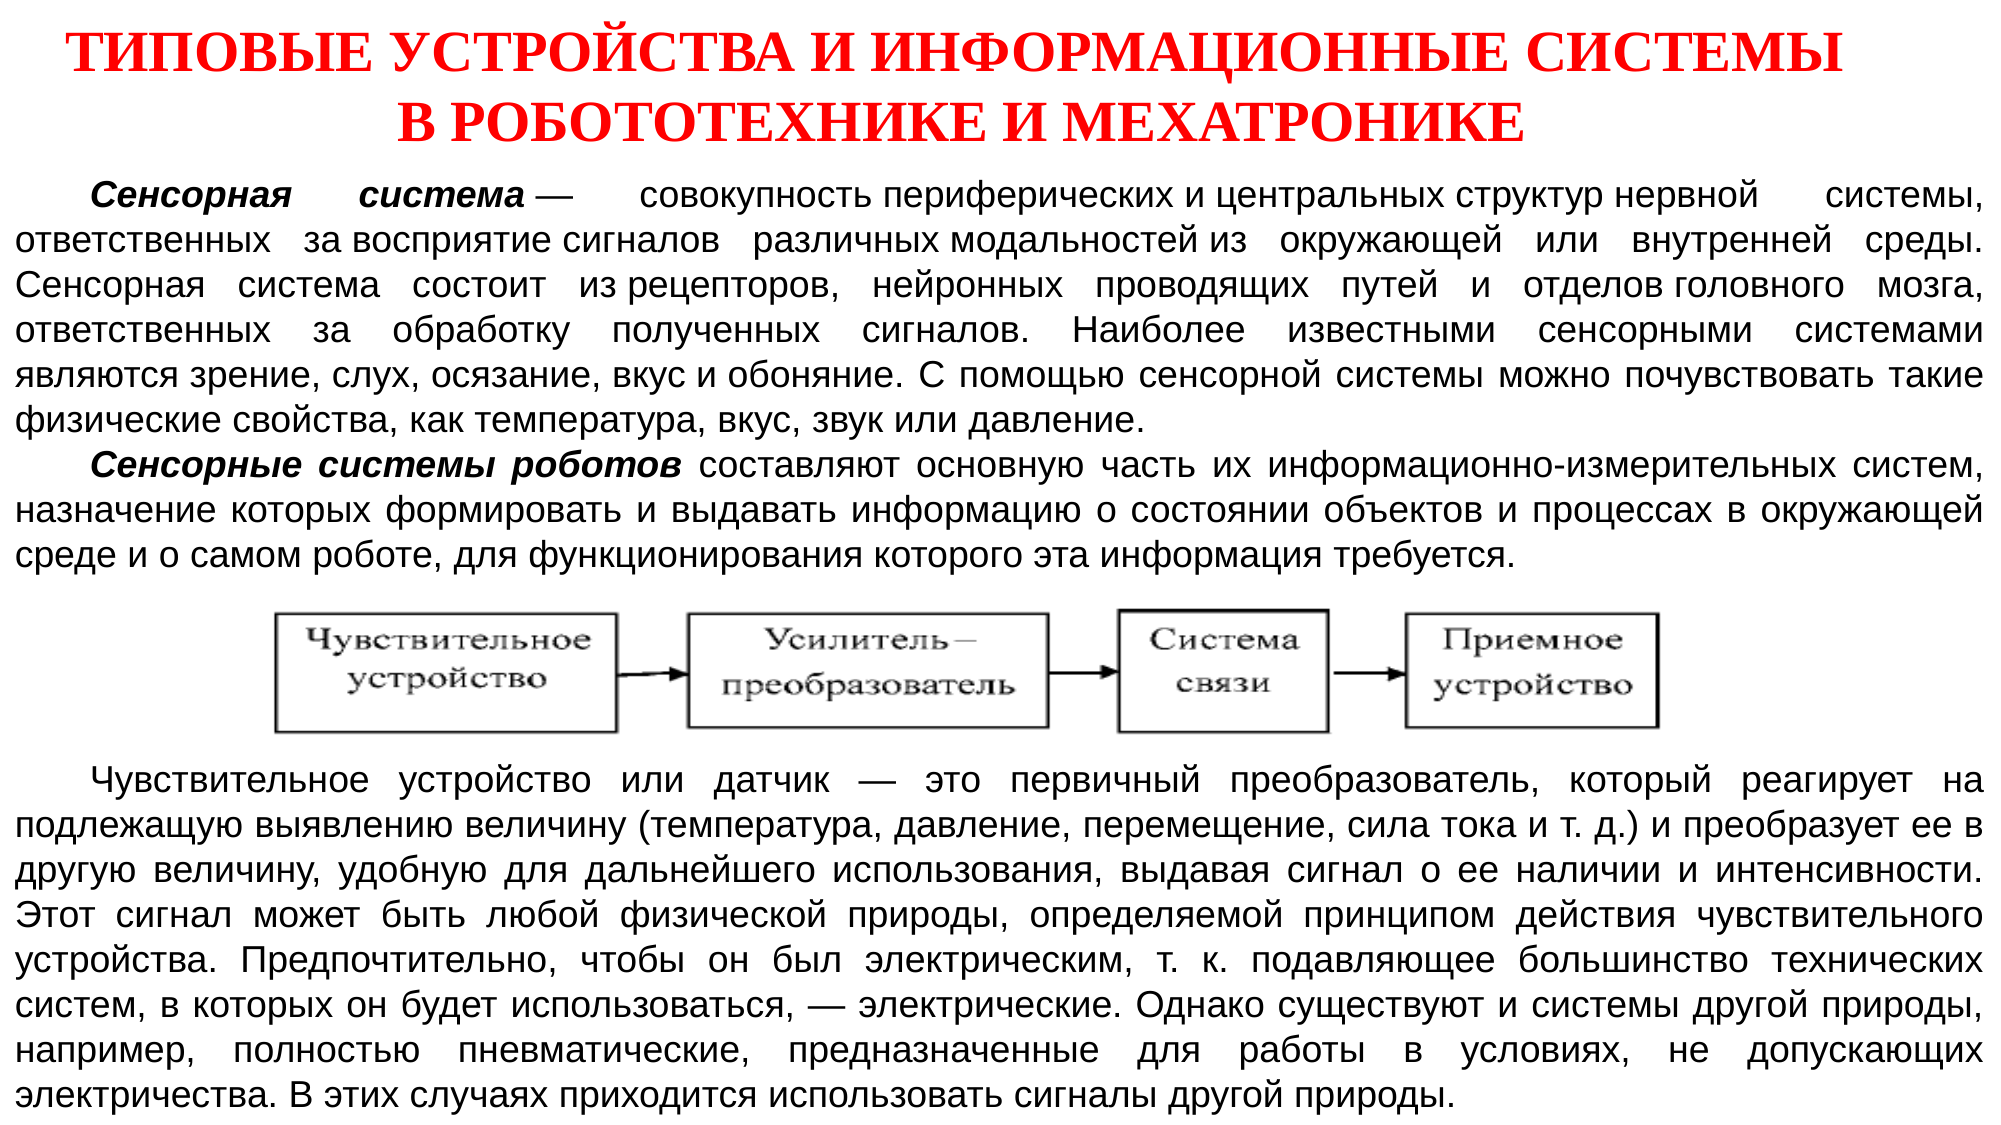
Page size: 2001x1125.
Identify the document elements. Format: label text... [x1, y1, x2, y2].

picture [252, 595, 1677, 739]
text_box Сенсорная система — совокупность периферических и центральных структур нервной системы, ответственных за восприятие сигналов различных модальностей из окружающей или внутренней среды. Сенсорная система состоит из рецепторов, нейронных проводящих путей и отделов головного мозга, ответственных за обработку полученных сигналов. Наиболее известными сенсорными системами являются зрение, слух, осязание, вкус и обоняние. С помощью сенсорной системы можно почувствовать такие физические свойства, как температура, вкус, звук или давление. Сенсорные системы роботов составляют основную часть их информационно-измерительных систем, назначение которых формировать и выдавать информацию о состоянии объектов и процессах в окружающей среде и о самом роботе, для функционирования которого эта информация требуется. Чувствительное устройство или датчик — это первичный преобразователь, который реагирует на подлежащую выявлению величину (температура, давление, перемещение, сила тока и т. д.) и преобразует ее в другую величину, удобную для дальнейшего использования, выдавая сигнал о ее наличии и интенсивности. Этот сигнал может быть любой физической природы, определяемой принципом действия чувствительного устройства. Предпочтительно, чтобы он был электрическим, т. к. подавляющее большинство технических систем, в которых он будет использоваться, — электрические. Однако существуют и системы другой природы, например, полностью пневматические, предназначенные для работы в условиях, не допускающих электричества. В этих случаях приходится использовать сигналы другой природы. [0, 162, 2000, 1123]
text_box ТИПОВЫЕ УСТРОЙСТВА И ИНФОРМАЦИОННЫЕ СИСТЕМЫ В РОБОТОТЕХНИКЕ И МЕХАТРОНИКЕ [50, 5, 1874, 161]
